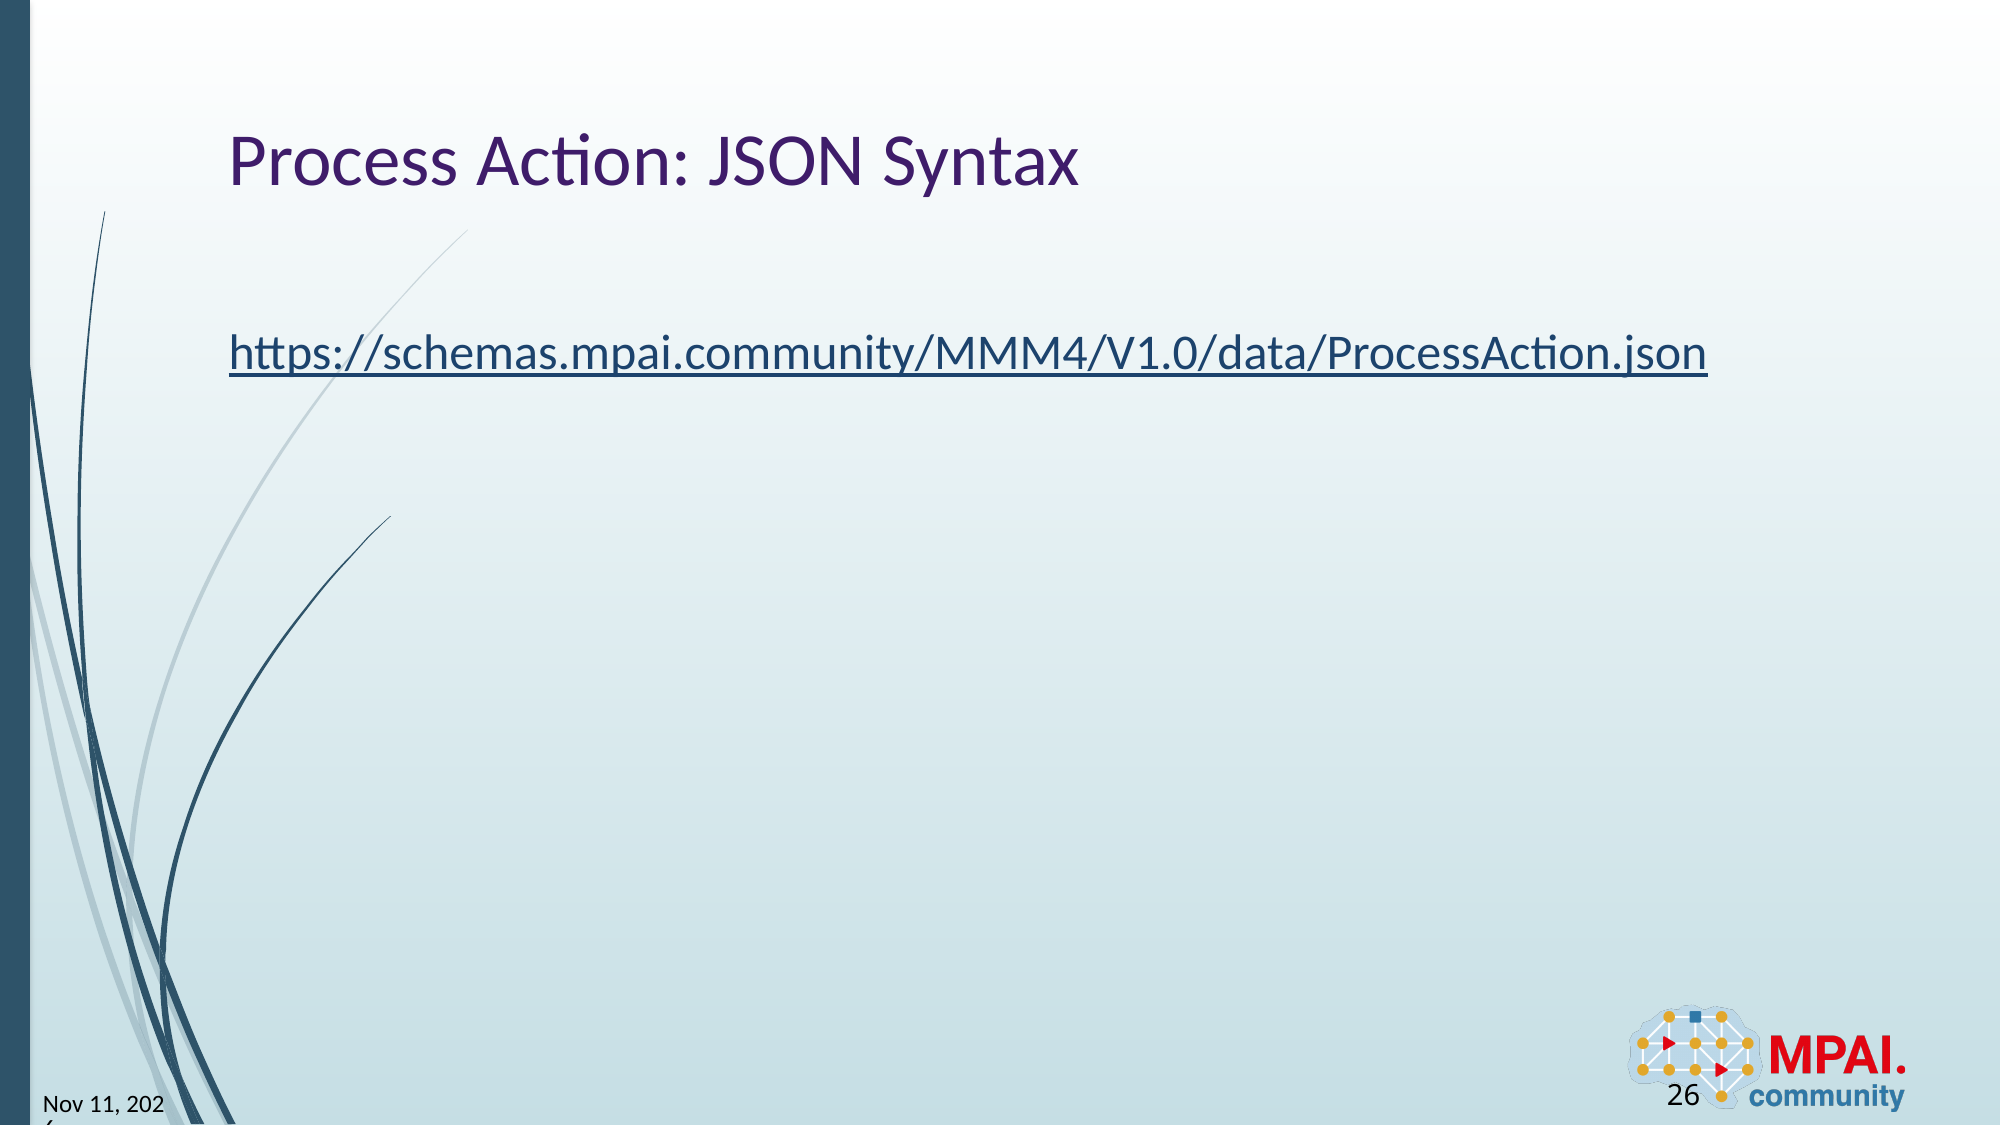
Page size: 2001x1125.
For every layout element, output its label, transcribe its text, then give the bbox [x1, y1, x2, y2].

slide_number 26 [1652, 1076, 1744, 1085]
title Process Action: JSON Syntax [213, 102, 1888, 312]
picture [1623, 999, 1909, 1120]
list https://schemas.mpai.community/MMM4/V1.0/data/ProcessAction.json [213, 312, 1888, 1052]
slide_number 30-May-24 [28, 1080, 192, 1125]
